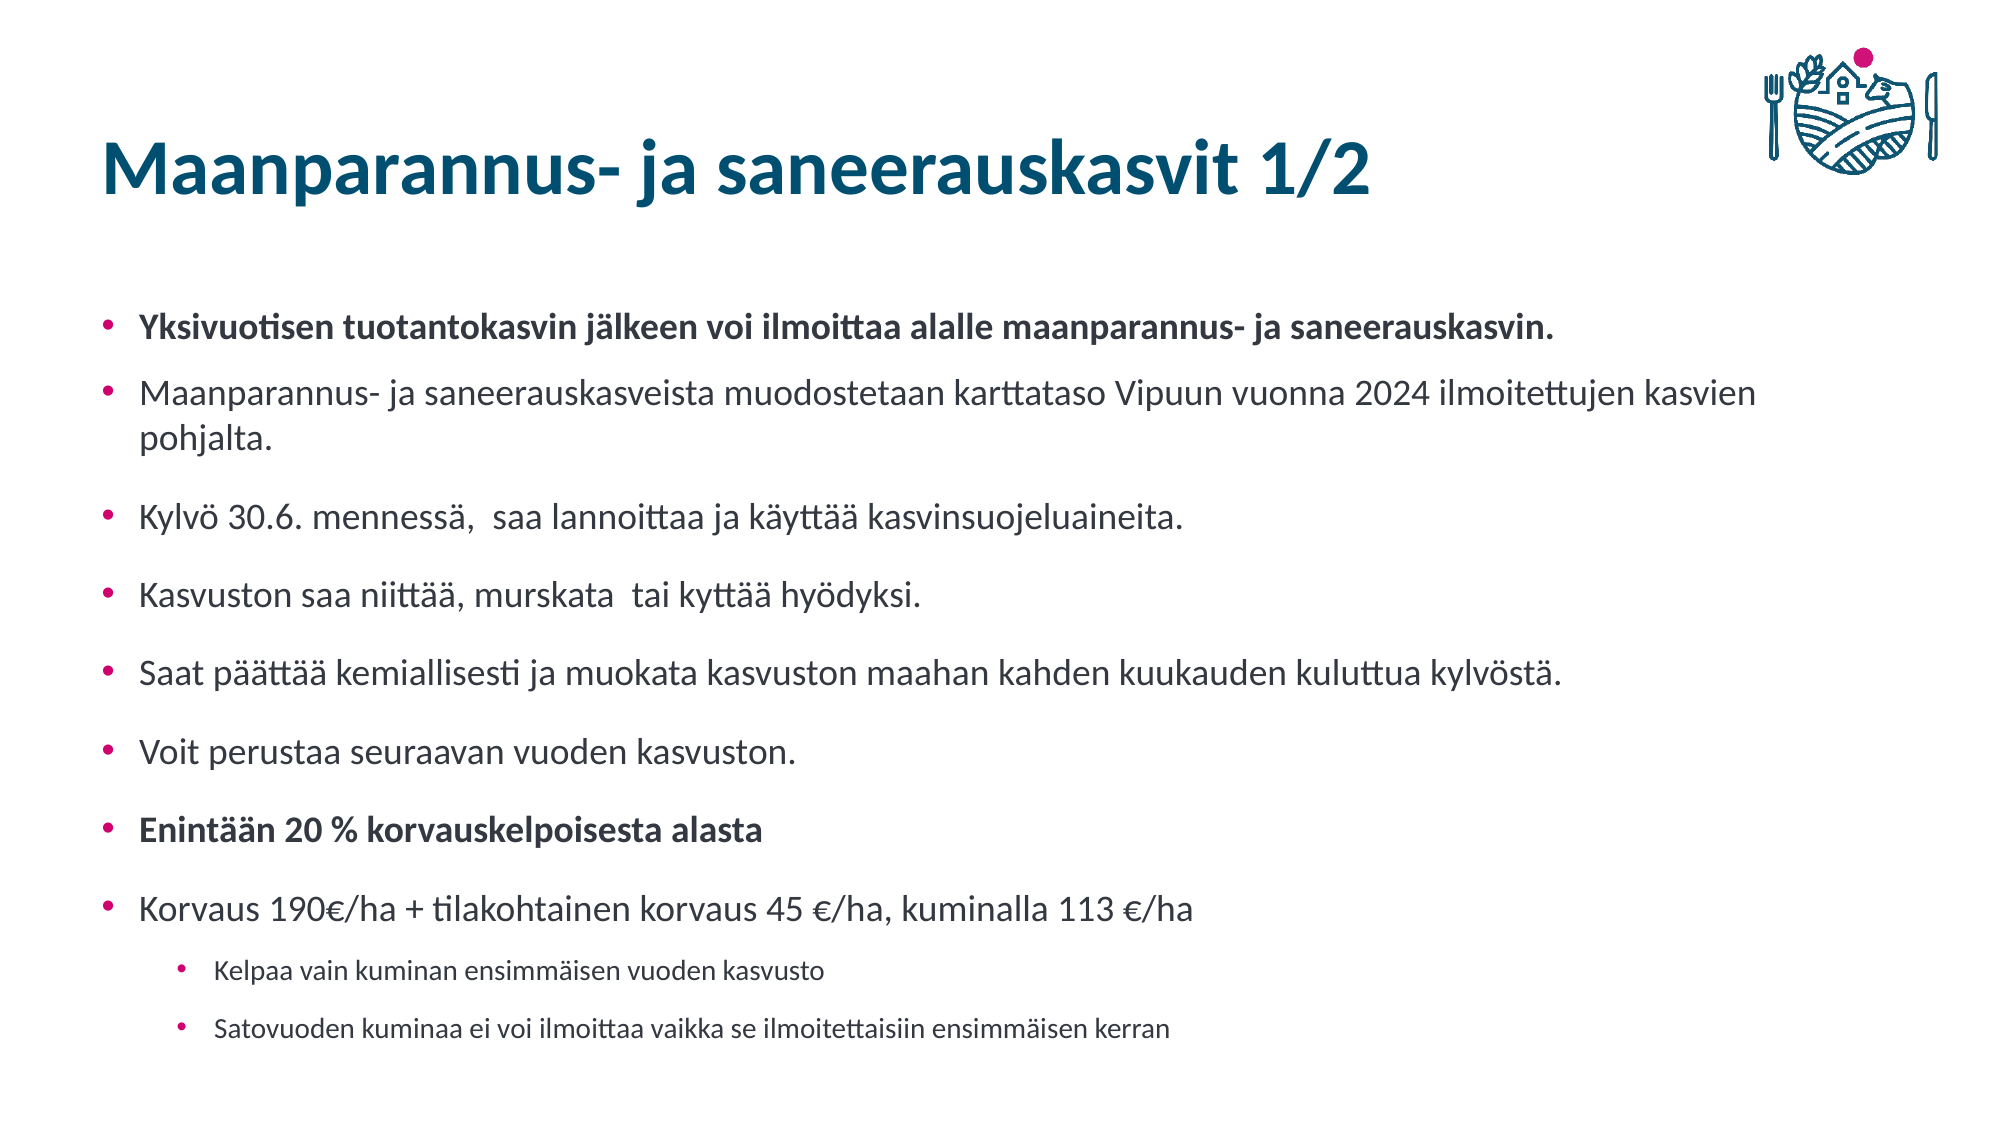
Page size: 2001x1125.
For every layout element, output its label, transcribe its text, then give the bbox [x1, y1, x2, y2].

list Yksivuotisen tuotantokasvin jälkeen voi ilmoittaa alalle maanparannus- ja saneerauskasvin. Maanparannus- ja saneerauskasveista muodostetaan karttataso Vipuun vuonna 2024 ilmoitettujen kasvien pohjalta. Kylvö 30.6. mennessä, saa lannoittaa ja käyttää kasvinsuojeluaineita. Kasvuston saa niittää, murskata tai kyttää hyödyksi. Saat päättää kemiallisesti ja muokata kasvuston maahan kahden kuukauden kuluttua kylvöstä. Voit perustaa seuraavan vuoden kasvuston. Enintään 20 % korvauskelpoisesta alasta Korvaus 190€/ha + tilakohtainen korvaus 45 €/ha, kuminalla 113 €/ha Kelpaa vain kuminan ensimmäisen vuoden kasvusto Satovuoden kuminaa ei voi ilmoittaa vaikka se ilmoitettaisiin ensimmäisen kerran [86, 299, 1812, 1066]
picture [1758, 32, 1945, 182]
title Maanparannus- ja saneerauskasvit 1/2 [86, 59, 1688, 278]
